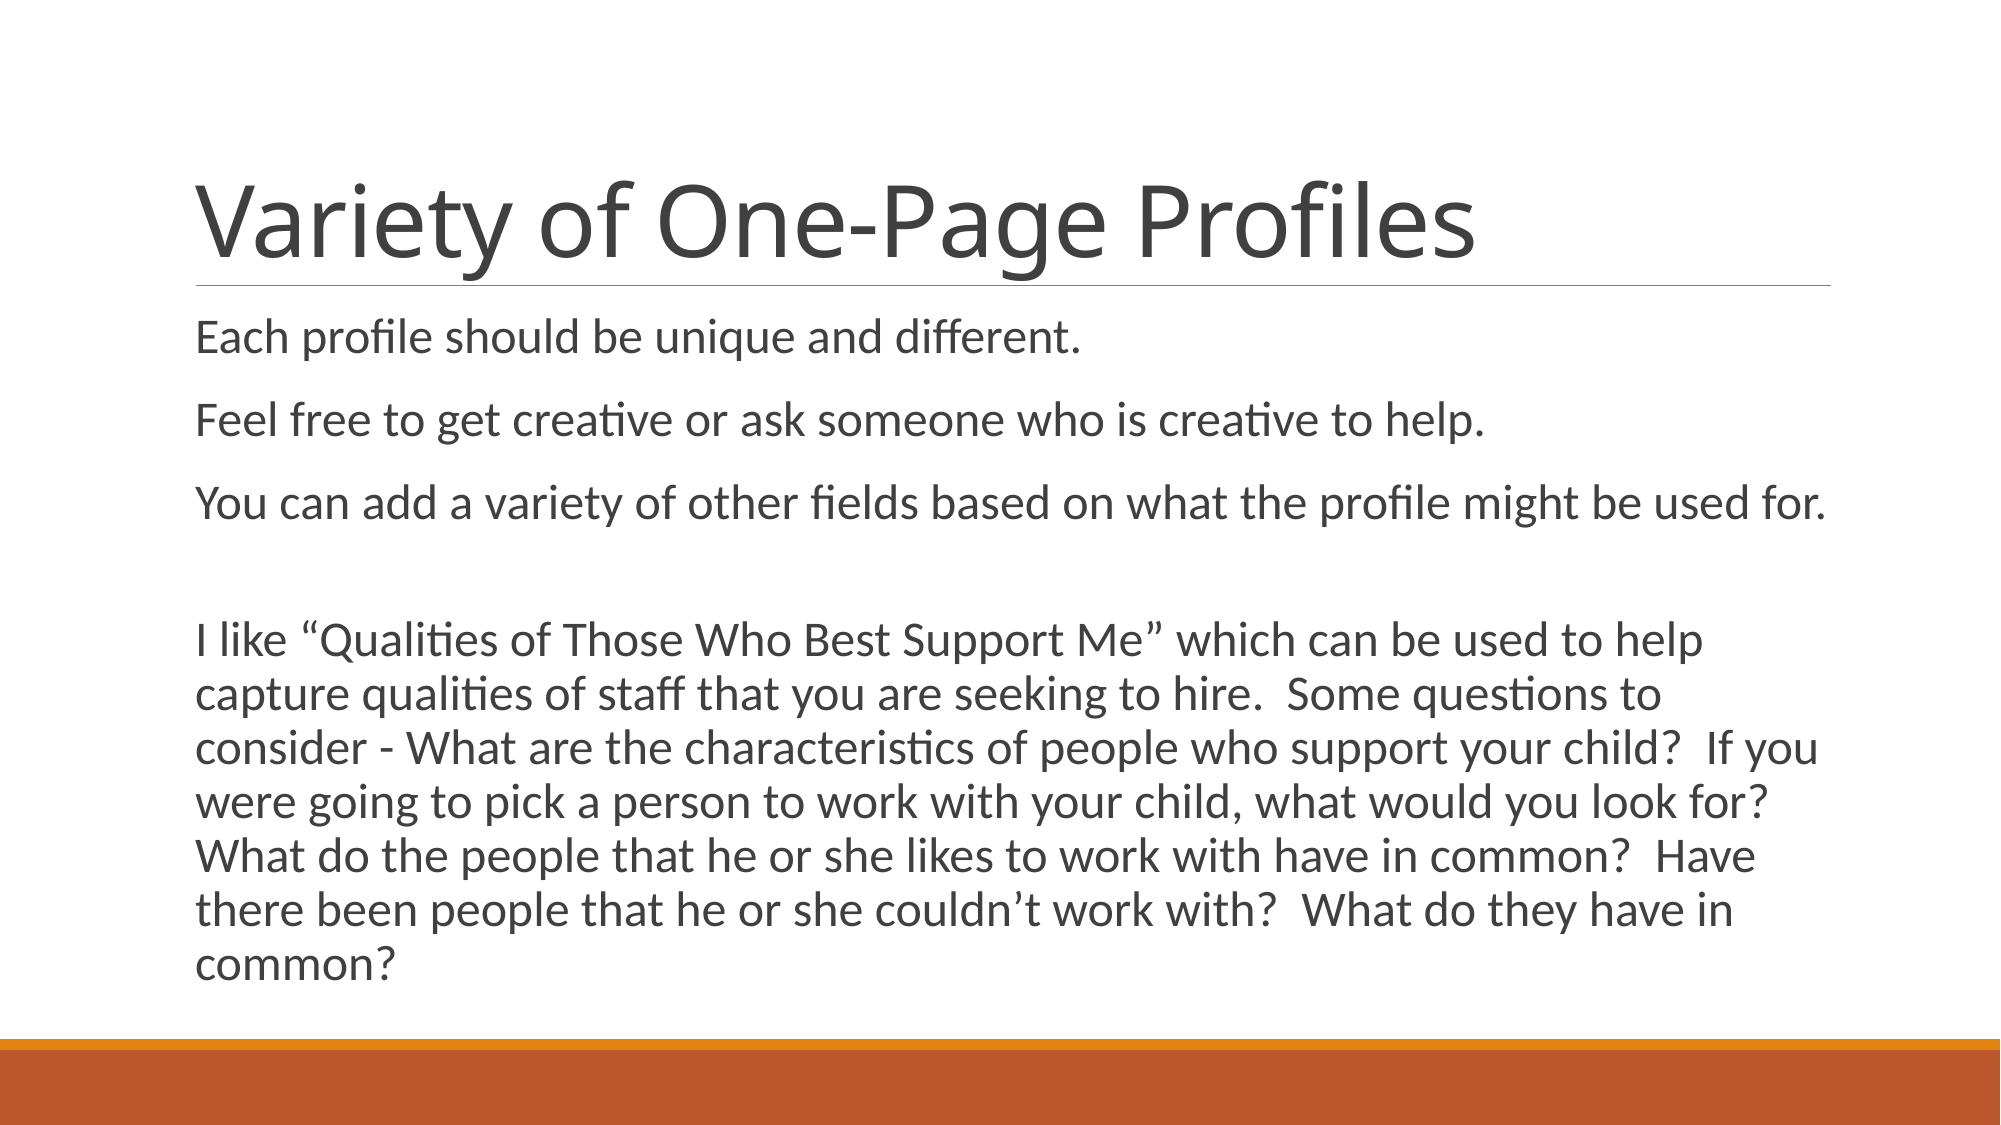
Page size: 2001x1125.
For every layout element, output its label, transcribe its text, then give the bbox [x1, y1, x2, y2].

list Each profile should be unique and different. Feel free to get creative or ask someone who is creative to help. You can add a variety of other fields based on what the profile might be used for. I like “Qualities of Those Who Best Support Me” which can be used to help capture qualities of staff that you are seeking to hire. Some questions to consider - What are the characteristics of people who support your child? If you were going to pick a person to work with your child, what would you look for? What do the people that he or she likes to work with have in common? Have there been people that he or she couldn’t work with? What do they have in common? [180, 302, 1830, 963]
title Variety of One-Page Profiles [180, 47, 1830, 285]
